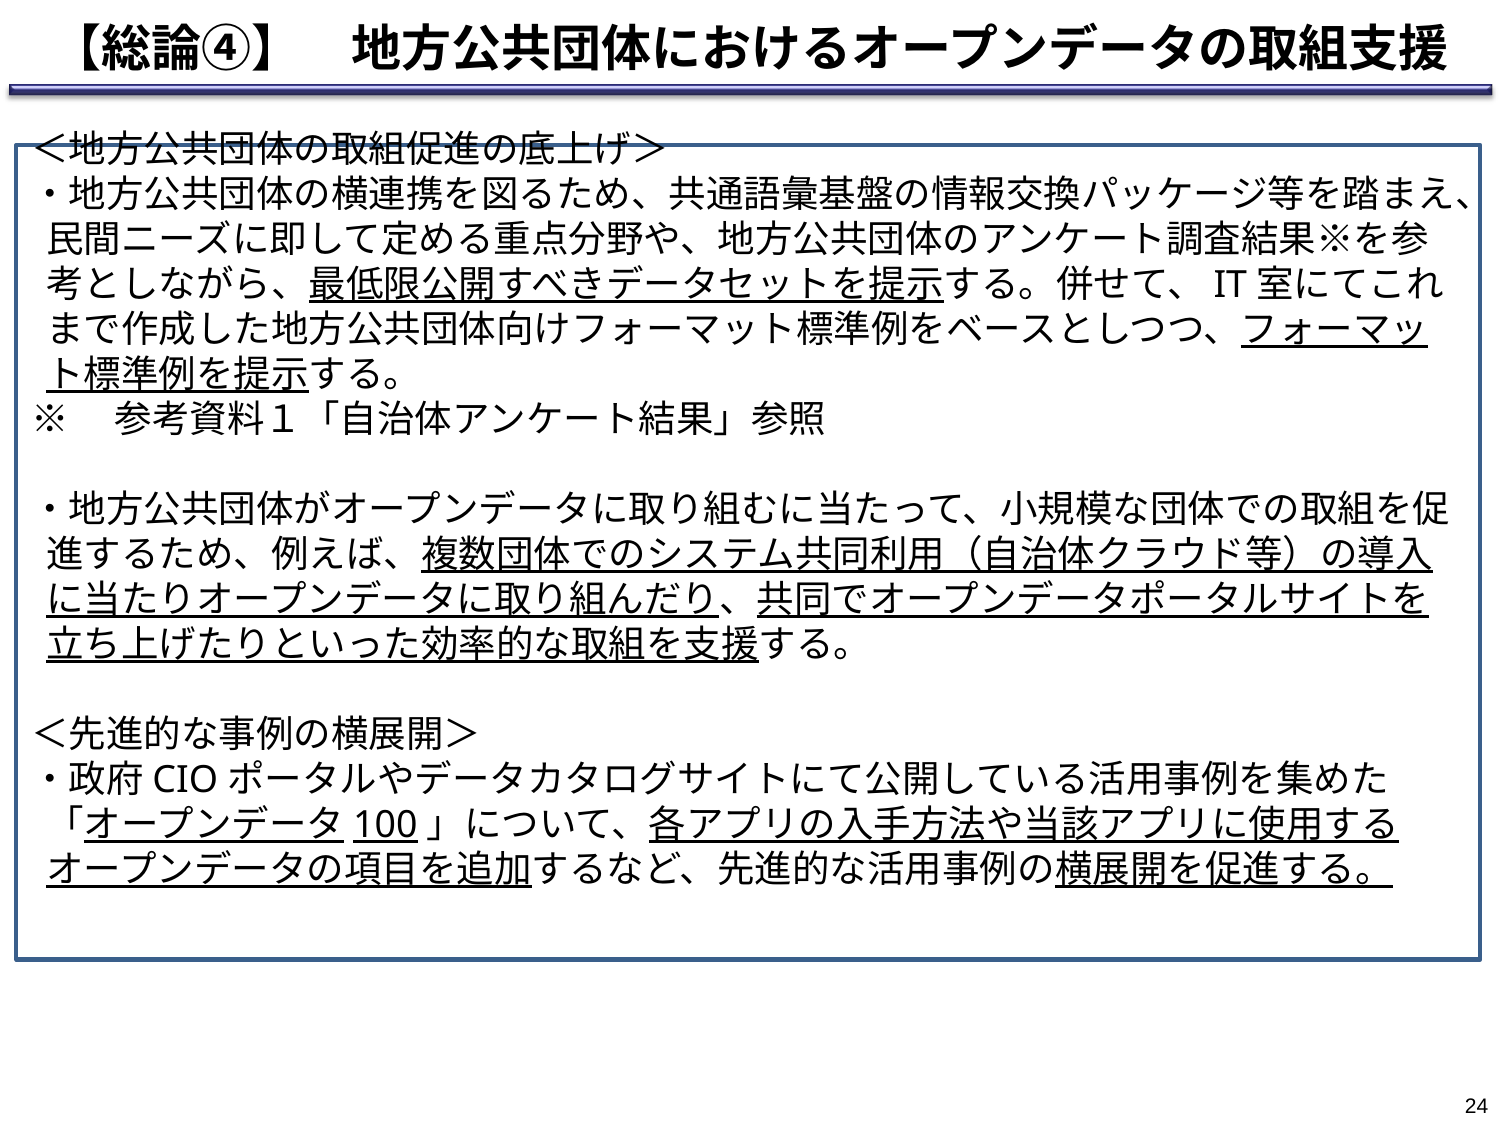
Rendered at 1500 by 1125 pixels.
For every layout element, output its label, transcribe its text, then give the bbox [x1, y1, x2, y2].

text_box ＜地方公共団体の取組促進の底上げ＞ ・地方公共団体の横連携を図るため、共通語彙基盤の情報交換パッケージ等を踏まえ、民間ニーズに即して定める重点分野や、地方公共団体のアンケート調査結果※を参考としながら、最低限公開すべきデータセットを提示する。併せて、IT室にてこれまで作成した地方公共団体向けフォーマット標準例をベースとしつつ、フォーマット標準例を提示する。 ※ 参考資料１「自治体アンケート結果」参照 ・地方公共団体がオープンデータに取り組むに当たって、小規模な団体での取組を促進するため、例えば、複数団体でのシステム共同利用（自治体クラウド等）の導入に当たりオープンデータに取り組んだり、共同でオープンデータポータルサイトを立ち上げたりといった効率的な取組を支援する。 ＜先進的な事例の横展開＞ ・政府CIOポータルやデータカタログサイトにて公開している活用事例を集めた「オープンデータ100」について、各アプリの入手方法や当該アプリに使用するオープンデータの項目を追加するなど、先進的な活用事例の横展開を促進する。 [14, 143, 1482, 962]
slide_number 23 [1149, 1078, 1500, 1124]
text_box 【総論④】 地方公共団体におけるオープンデータの取組支援 [0, 9, 1500, 85]
picture [0, 85, 1500, 109]
